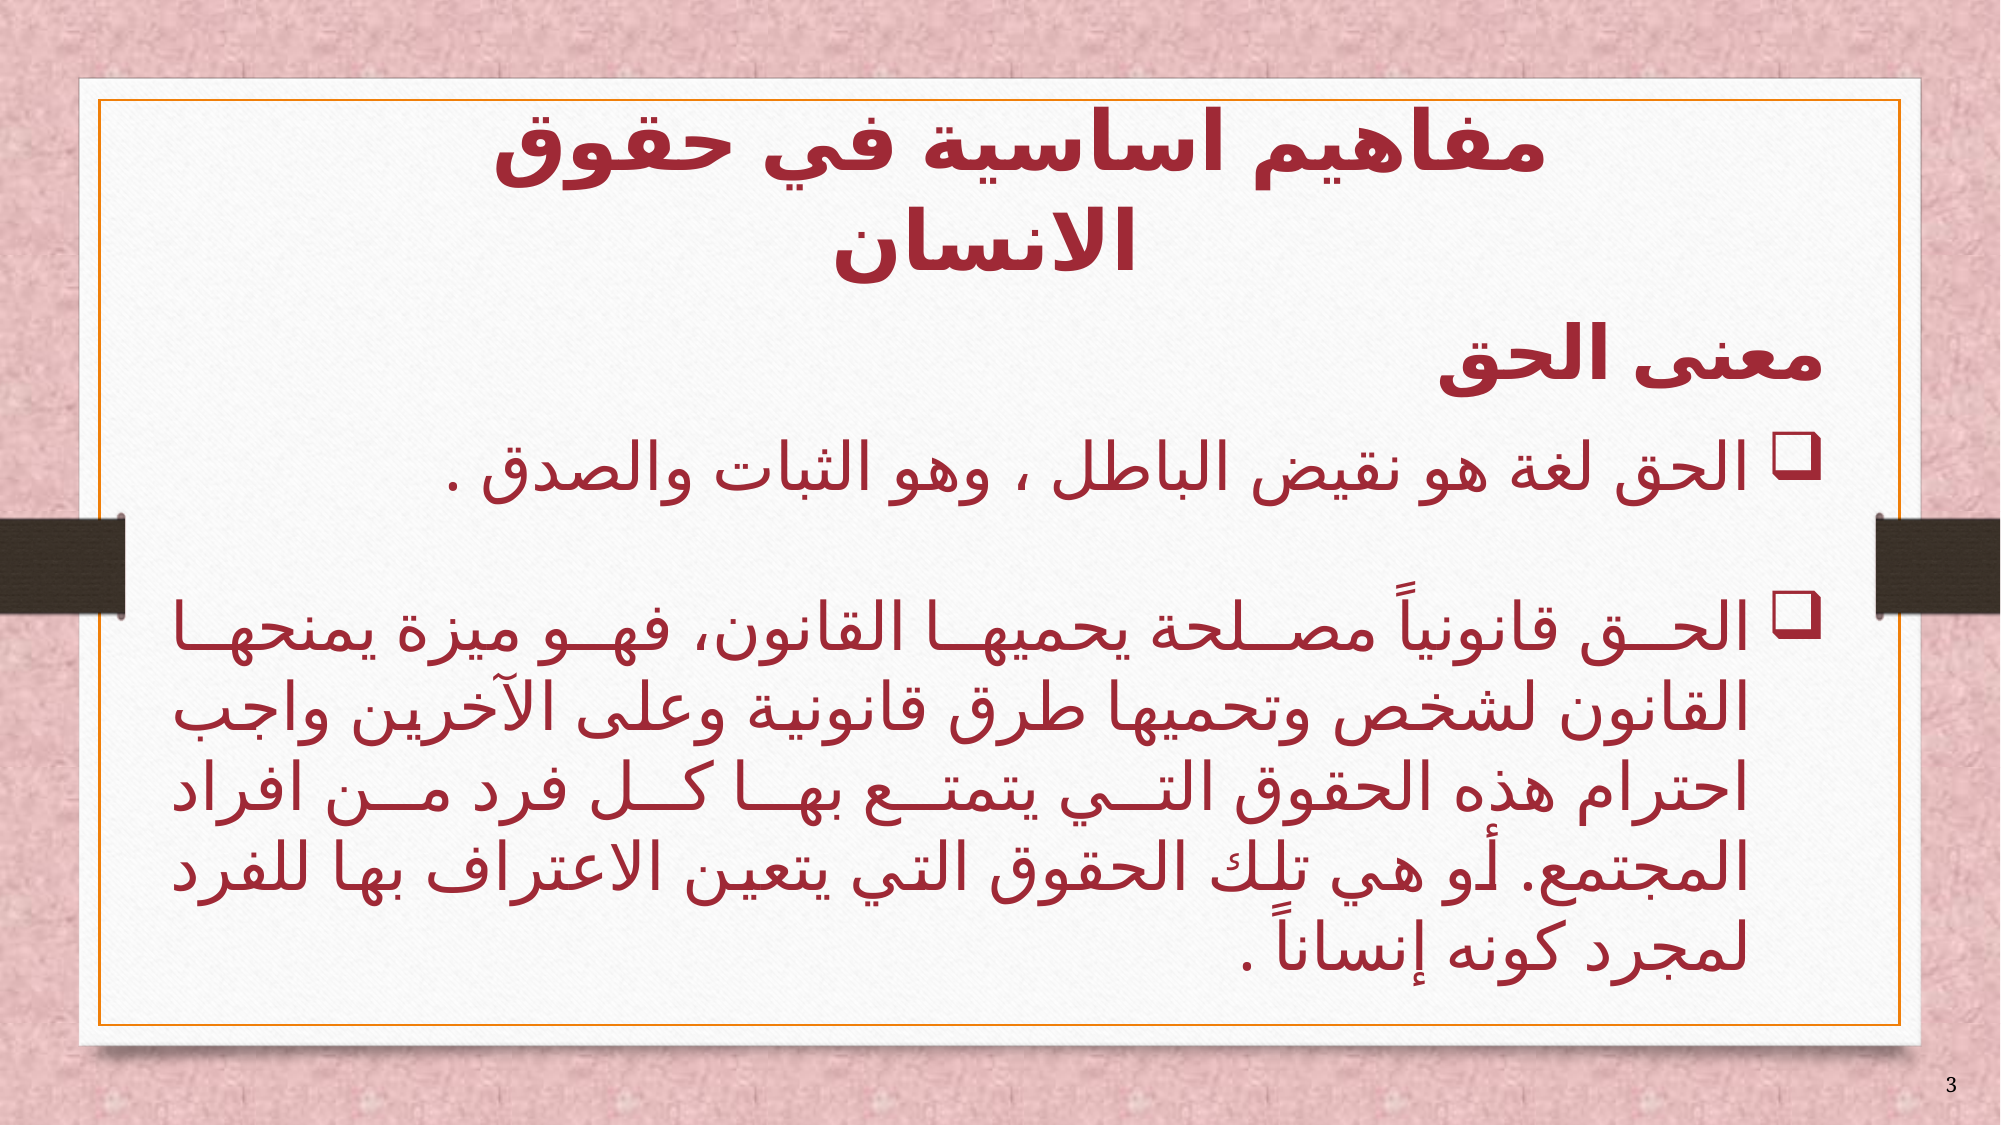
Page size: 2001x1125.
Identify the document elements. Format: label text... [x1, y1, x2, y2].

text_box معنى الحق الحق لغة هو نقيض الباطل ، وهو الثبات والصدق . الحق قانونياً مصلحة يحميها القانون، فهو ميزة يمنحها القانون لشخص وتحميها طرق قانونية وعلى الآخرين واجب احترام هذه الحقوق التي يتمتع بها كل فرد من افراد المجتمع. أو هي تلك الحقوق التي يتعين الاعتراف بها للفرد لمجرد كونه إنساناً . [156, 296, 1842, 992]
slide_number 3 [1505, 1046, 1973, 1125]
title مفاهيم اساسية في حقوق الانسان [470, 144, 1573, 231]
picture [0, 0, 2001, 1125]
